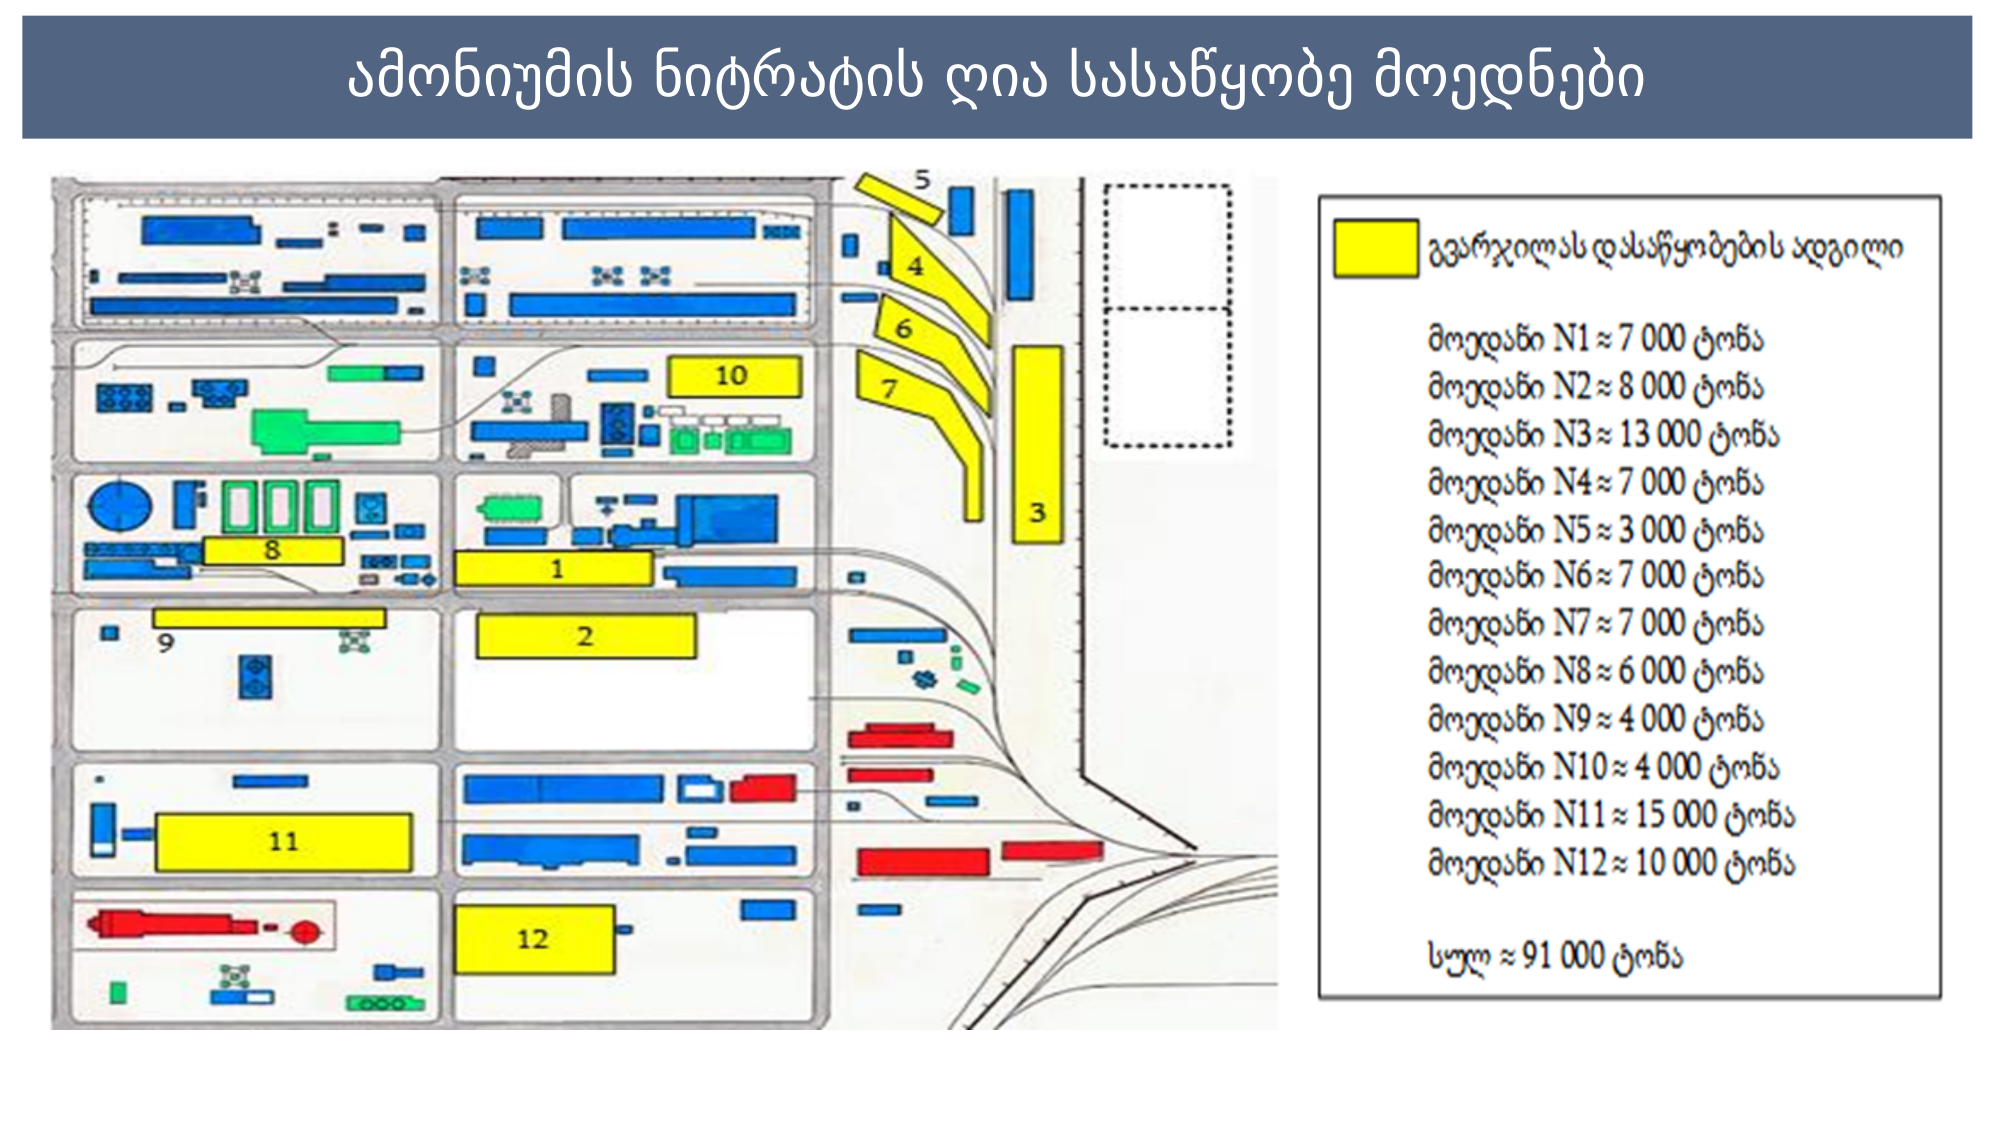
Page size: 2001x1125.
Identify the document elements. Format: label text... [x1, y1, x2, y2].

picture [49, 166, 1281, 1030]
title ამონიუმის ნიტრატის ღია სასაწყობე მოედნები [22, 15, 1973, 139]
picture [1316, 192, 1944, 1004]
